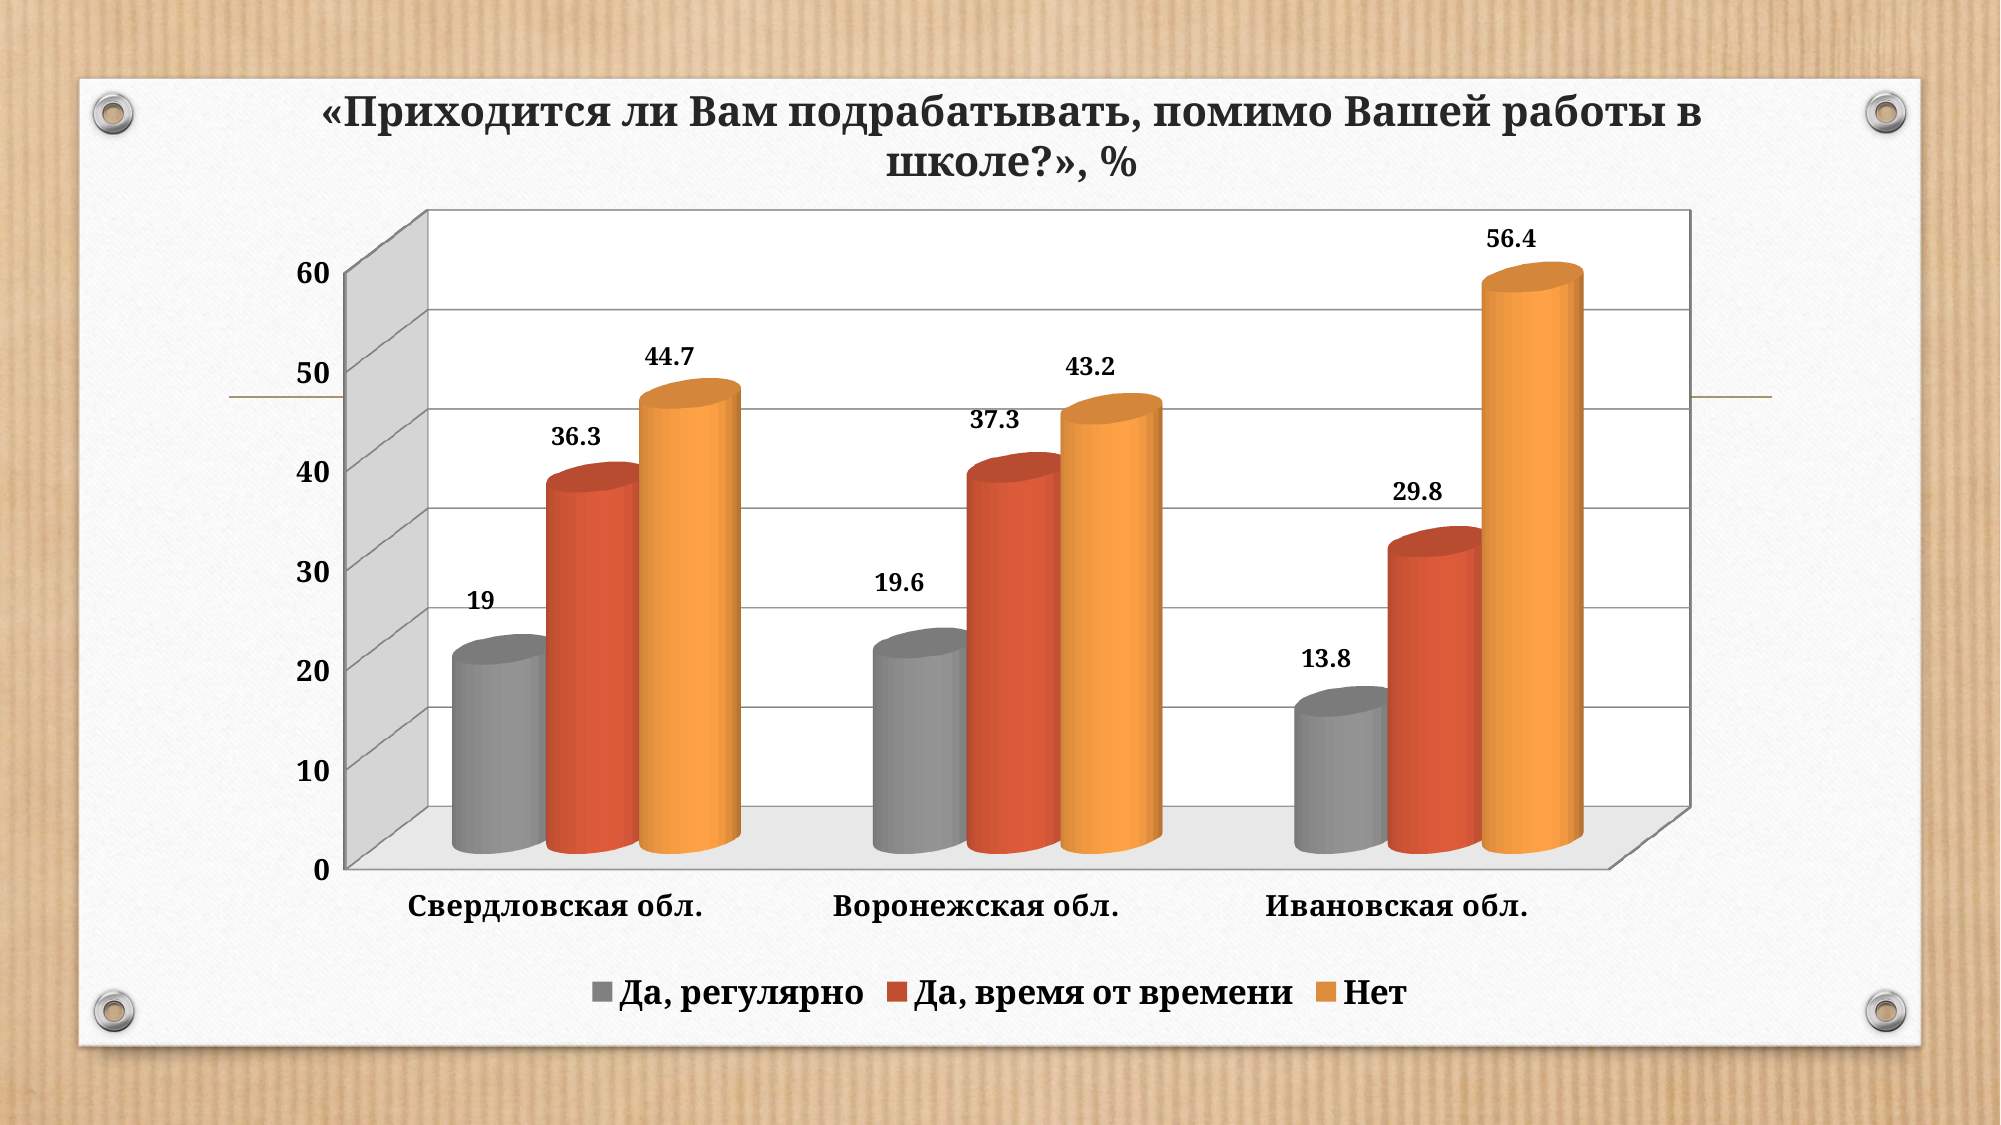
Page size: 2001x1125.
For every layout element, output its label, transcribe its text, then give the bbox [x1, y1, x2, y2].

picture [0, 0, 2001, 1125]
chart [273, 187, 1727, 1021]
title «Приходится ли Вам подрабатывать, помимо Вашей работы в школе?», % [299, 94, 1725, 176]
